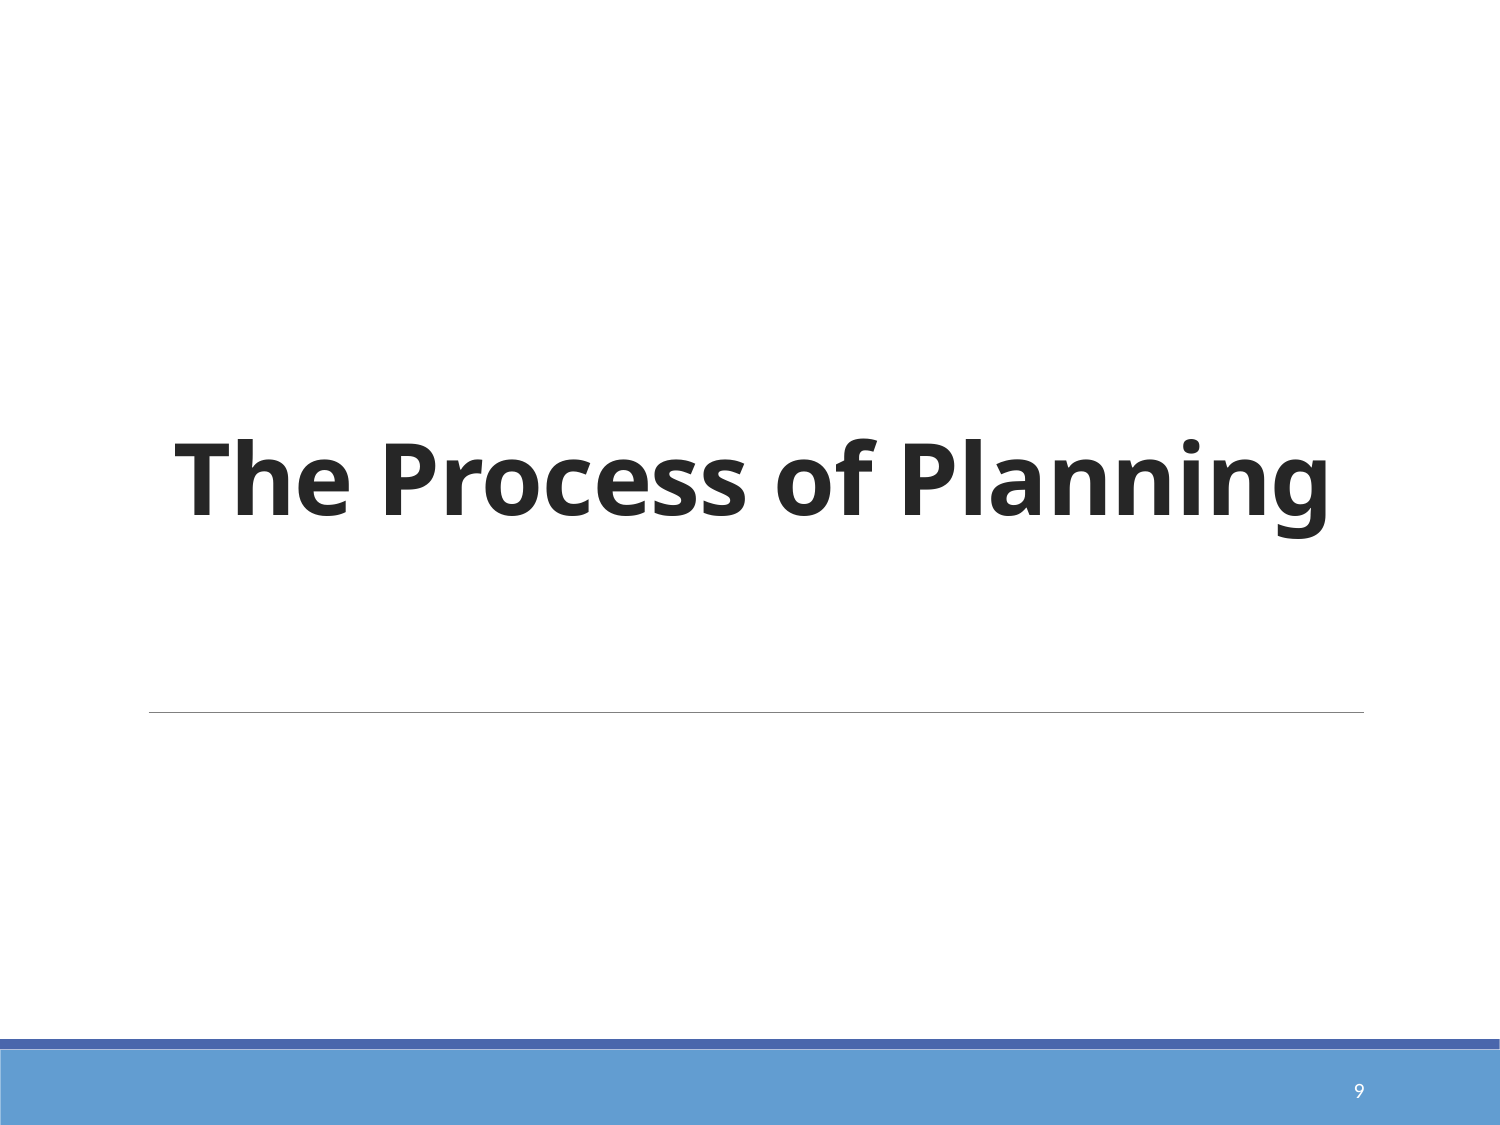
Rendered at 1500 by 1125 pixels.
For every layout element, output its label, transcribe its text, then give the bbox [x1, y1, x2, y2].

slide_number 9 [1218, 1059, 1380, 1120]
title The Process of Planning [135, 124, 1373, 710]
